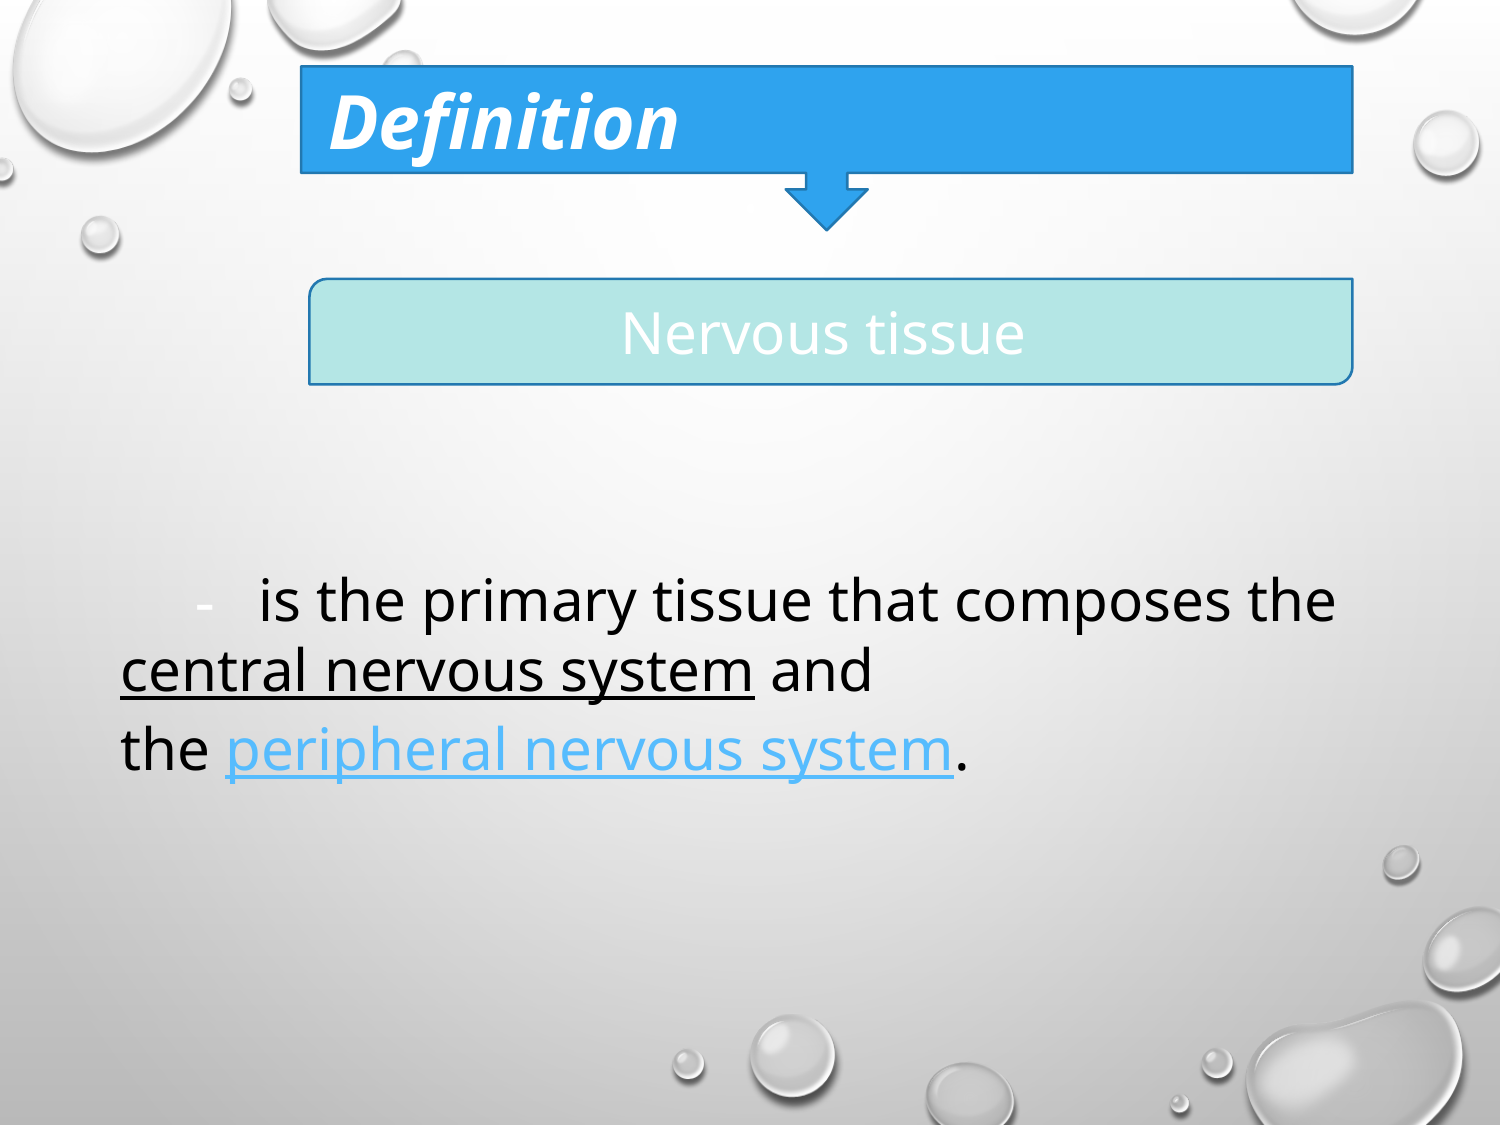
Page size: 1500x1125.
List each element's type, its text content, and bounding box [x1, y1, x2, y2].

text_box Definition [299, 65, 1354, 232]
text_box - is the primary tissue that composes the central nervous system and the peripheral nervous system. [105, 555, 1412, 939]
text_box Nervous tissue [308, 277, 1354, 386]
picture [0, 0, 1500, 1125]
